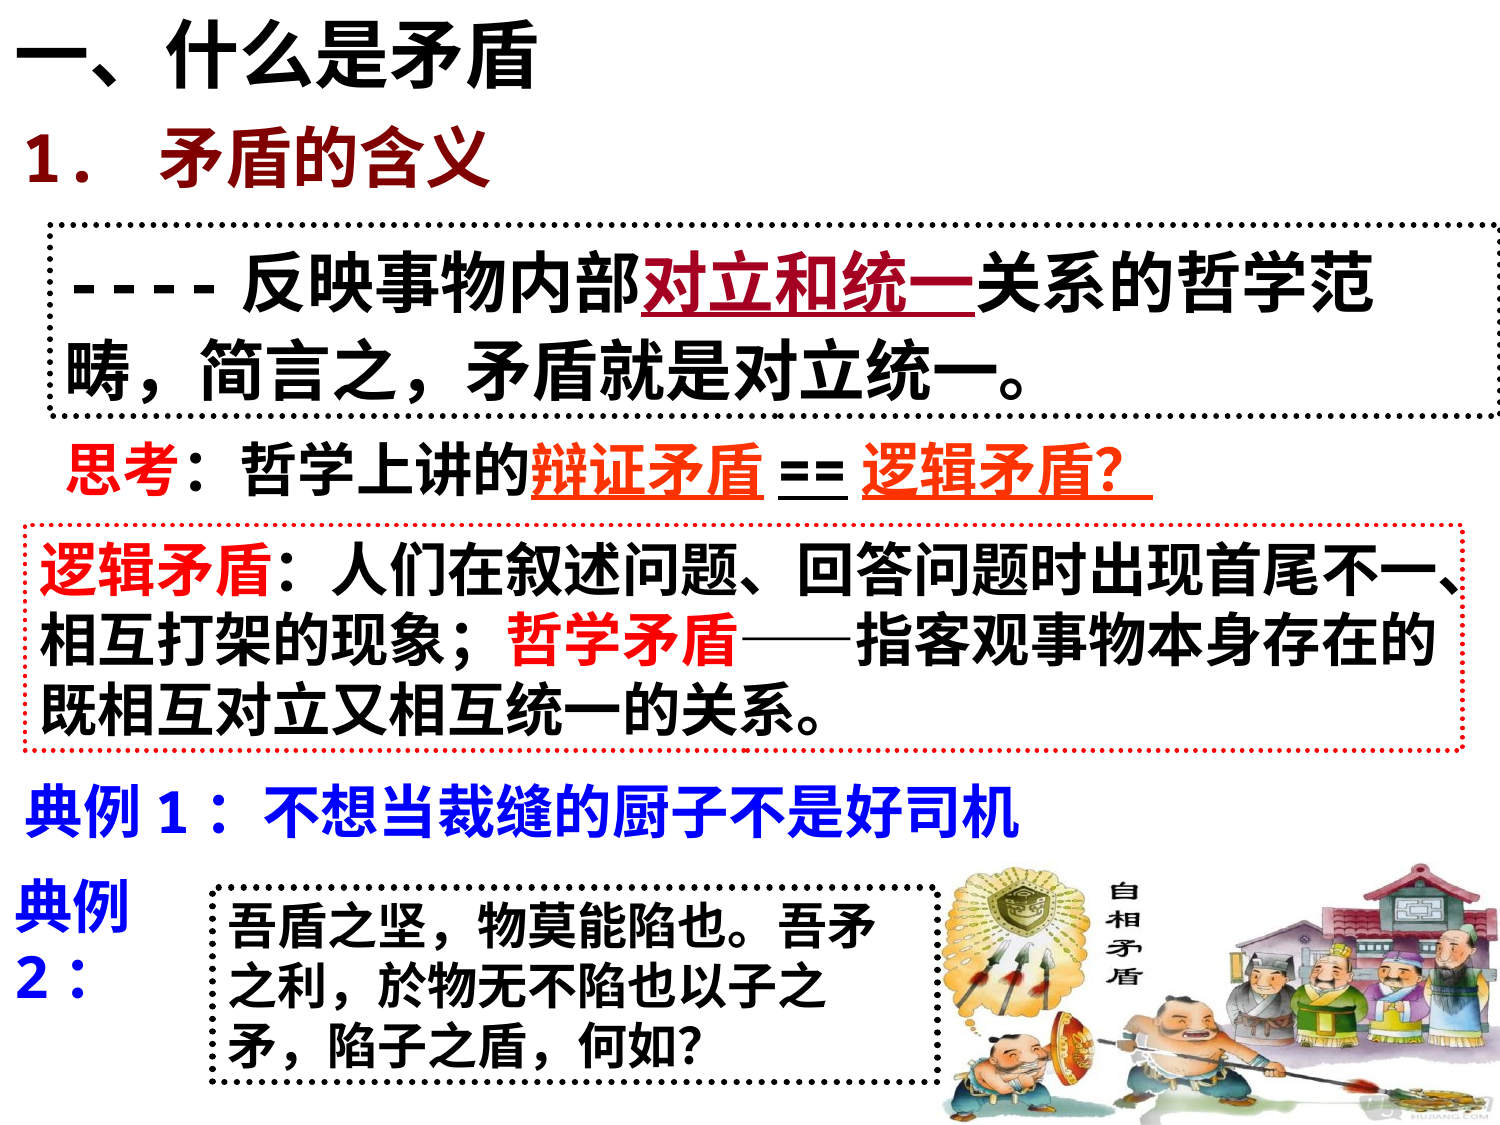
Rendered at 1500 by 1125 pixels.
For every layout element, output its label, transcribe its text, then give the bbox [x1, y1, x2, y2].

text_box 一、什么是矛盾 [0, 0, 1488, 105]
text_box 逻辑矛盾：人们在叙述问题、回答问题时出现首尾不一、相互打架的现象；哲学矛盾——指客观事物本身存在的既相互对立又相互统一的关系。 [24, 525, 1463, 751]
text_box ----反映事物内部对立和统一关系的哲学范畴，简言之，矛盾就是对立统一。 [50, 224, 1500, 417]
text_box 1. 矛盾的含义 [8, 108, 508, 204]
picture [937, 862, 1500, 1125]
text_box 典例1：不想当裁缝的厨子不是好司机 [24, 774, 1363, 845]
text_box 吾盾之坚，物莫能陷也。吾矛之利，於物无不陷也以子之矛，陷子之盾，何如？ [212, 887, 932, 1083]
text_box 思考：哲学上讲的辩证矛盾==逻辑矛盾？ [50, 425, 1450, 511]
text_box 典例2： [0, 862, 238, 1018]
